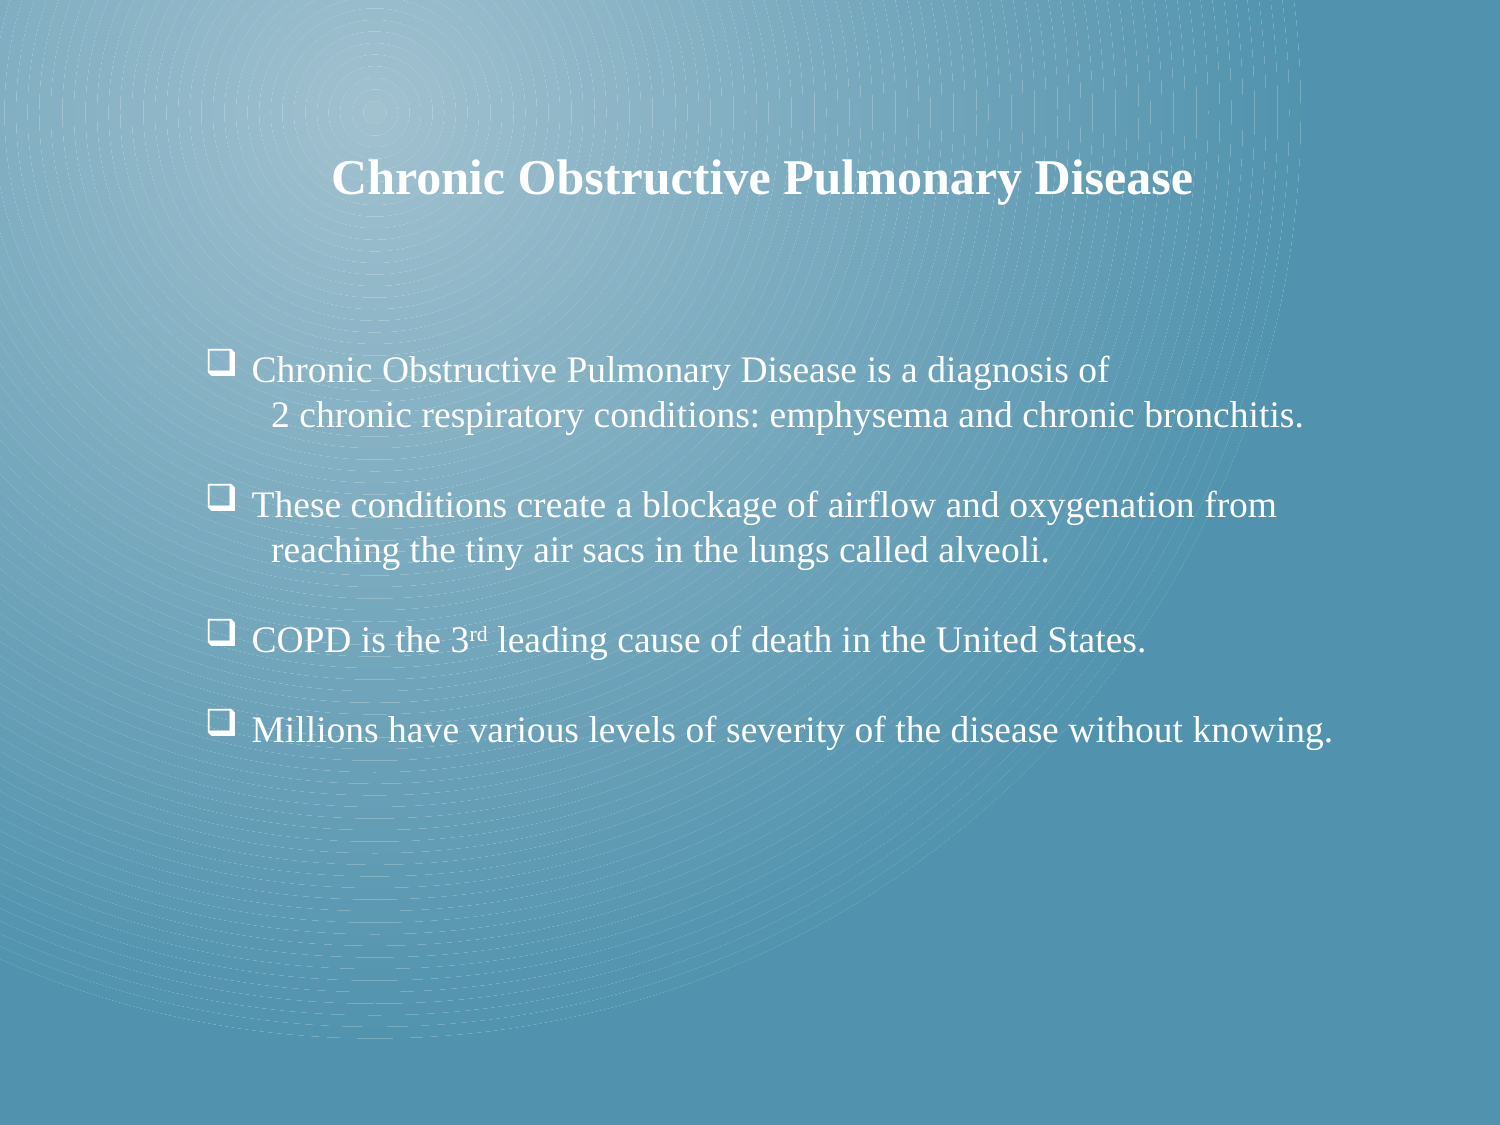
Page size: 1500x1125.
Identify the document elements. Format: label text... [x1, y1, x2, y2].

text_box Chronic Obstructive Pulmonary Disease [316, 137, 1209, 213]
text_box Chronic Obstructive Pulmonary Disease is a diagnosis of 2 chronic respiratory conditions: emphysema and chronic bronchitis. These conditions create a blockage of airflow and oxygenation from reaching the tiny air sacs in the lungs called alveoli. COPD is the 3rd leading cause of death in the United States. Millions have various levels of severity of the disease without knowing. [190, 337, 1360, 758]
